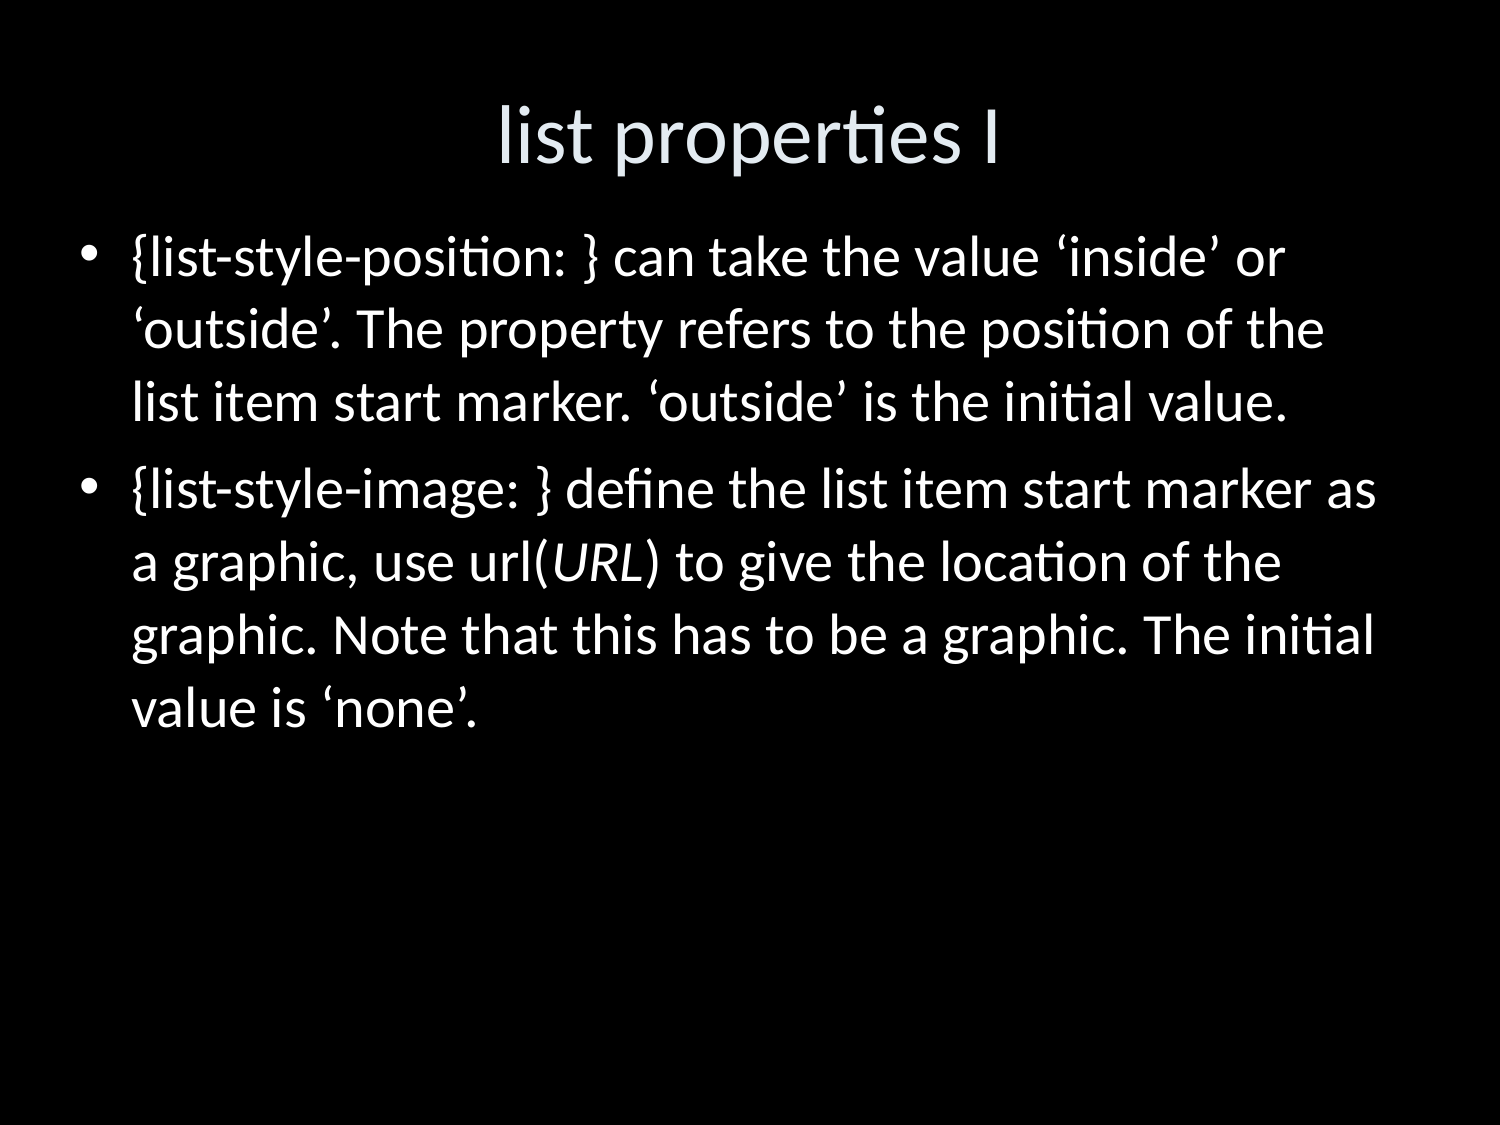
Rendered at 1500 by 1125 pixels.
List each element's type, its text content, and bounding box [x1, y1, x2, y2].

text_box {list-style-position: } can take the value ‘inside’ or ‘outside’. The property refers to the position of the list item start marker. ‘outside’ is the initial value. {list-style-image: } define the list item start marker as a graphic, use url(URL) to give the location of the graphic. Note that this has to be a graphic. The initial value is ‘none’. [62, 207, 1413, 1025]
text_box list properties I [74, 89, 1425, 189]
